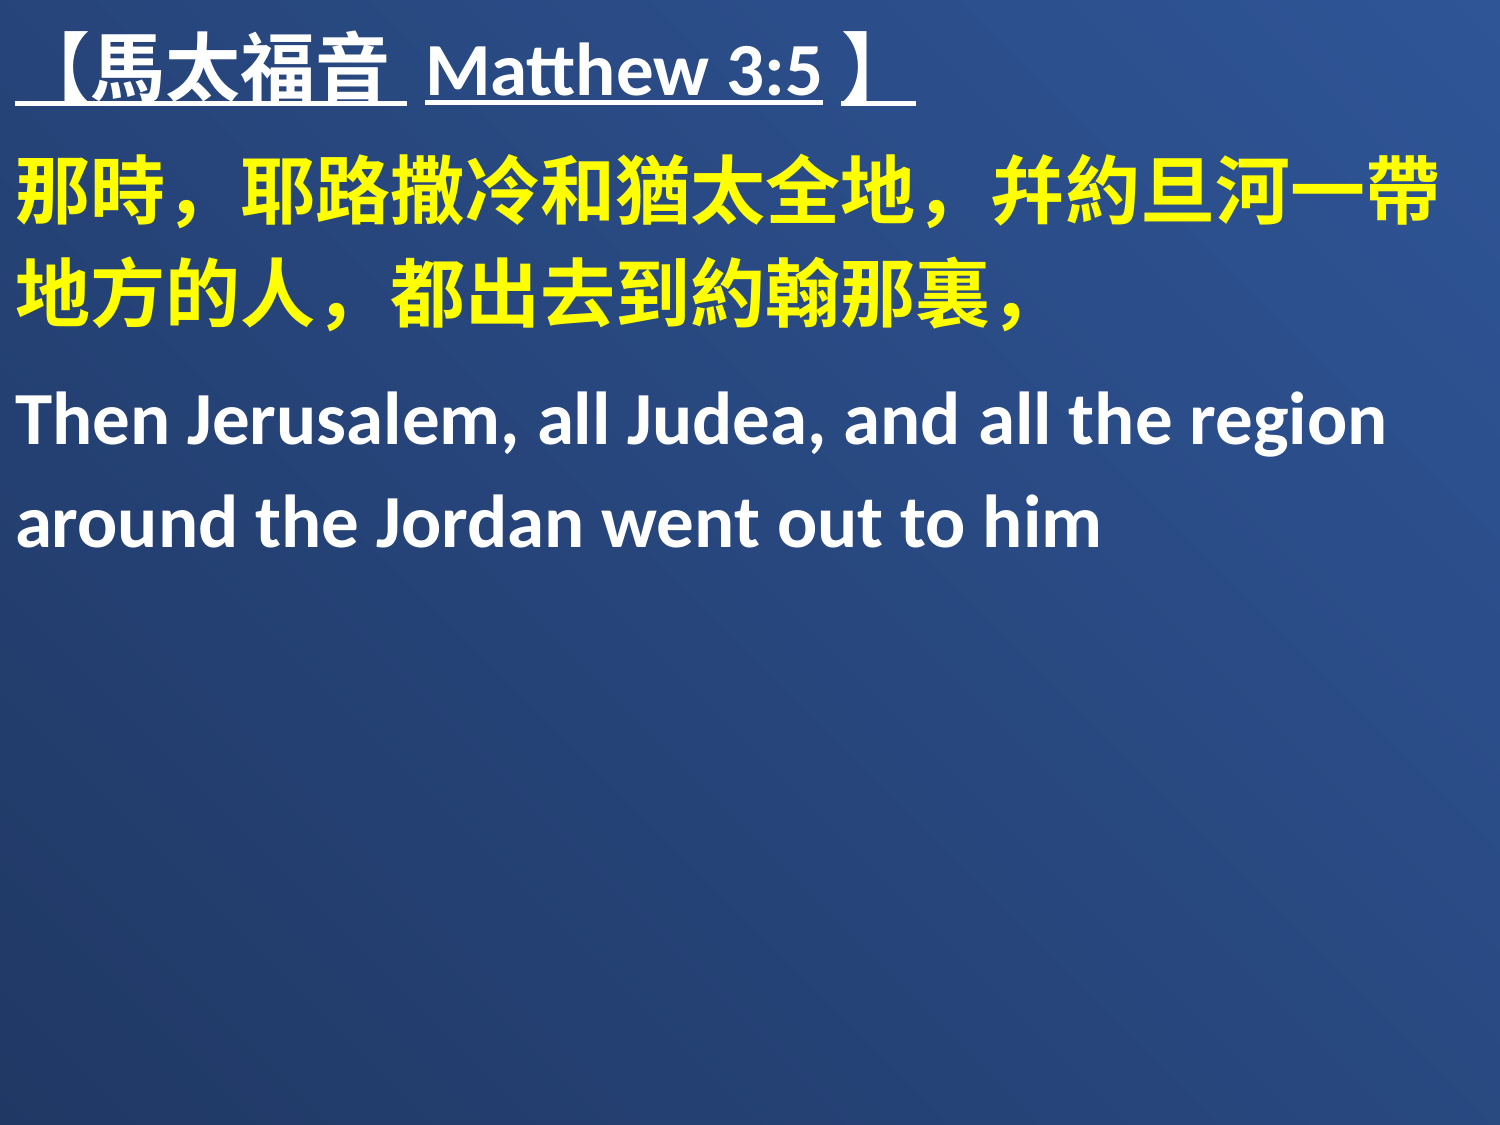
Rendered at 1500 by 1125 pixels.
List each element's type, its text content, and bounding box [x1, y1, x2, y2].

subtitle 【馬太福音 Matthew 3:5】 那時，耶路撒冷和猶太全地，幷約旦河一帶地方的人，都出去到約翰那裏， Then Jerusalem, all Judea, and all the region around the Jordan went out to him [0, 0, 1500, 1125]
